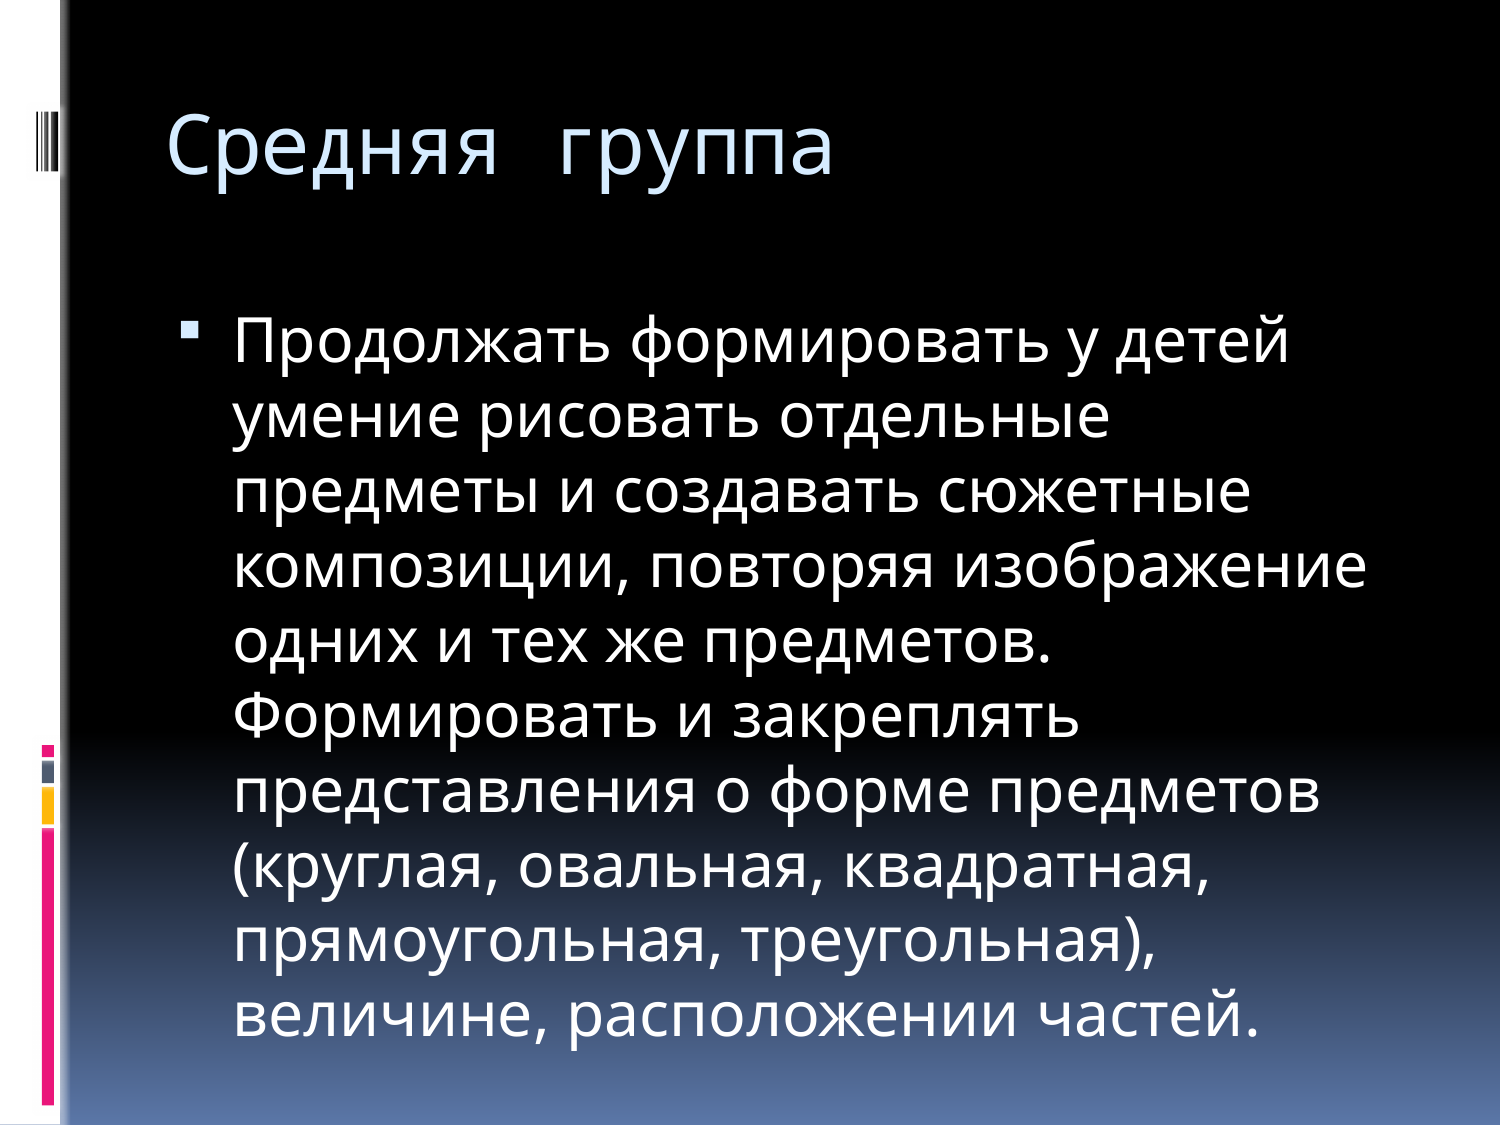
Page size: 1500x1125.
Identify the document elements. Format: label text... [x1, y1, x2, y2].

list Продолжать формировать у детей умение рисовать отдельные предметы и создавать сюжетные композиции, повторяя изображение одних и тех же предметов. Формировать и закреплять представления о форме предметов (круглая, овальная, квадратная, прямоугольная, треугольная), величине, расположении частей. [150, 292, 1425, 1043]
title Средняя группа [150, 83, 1425, 234]
